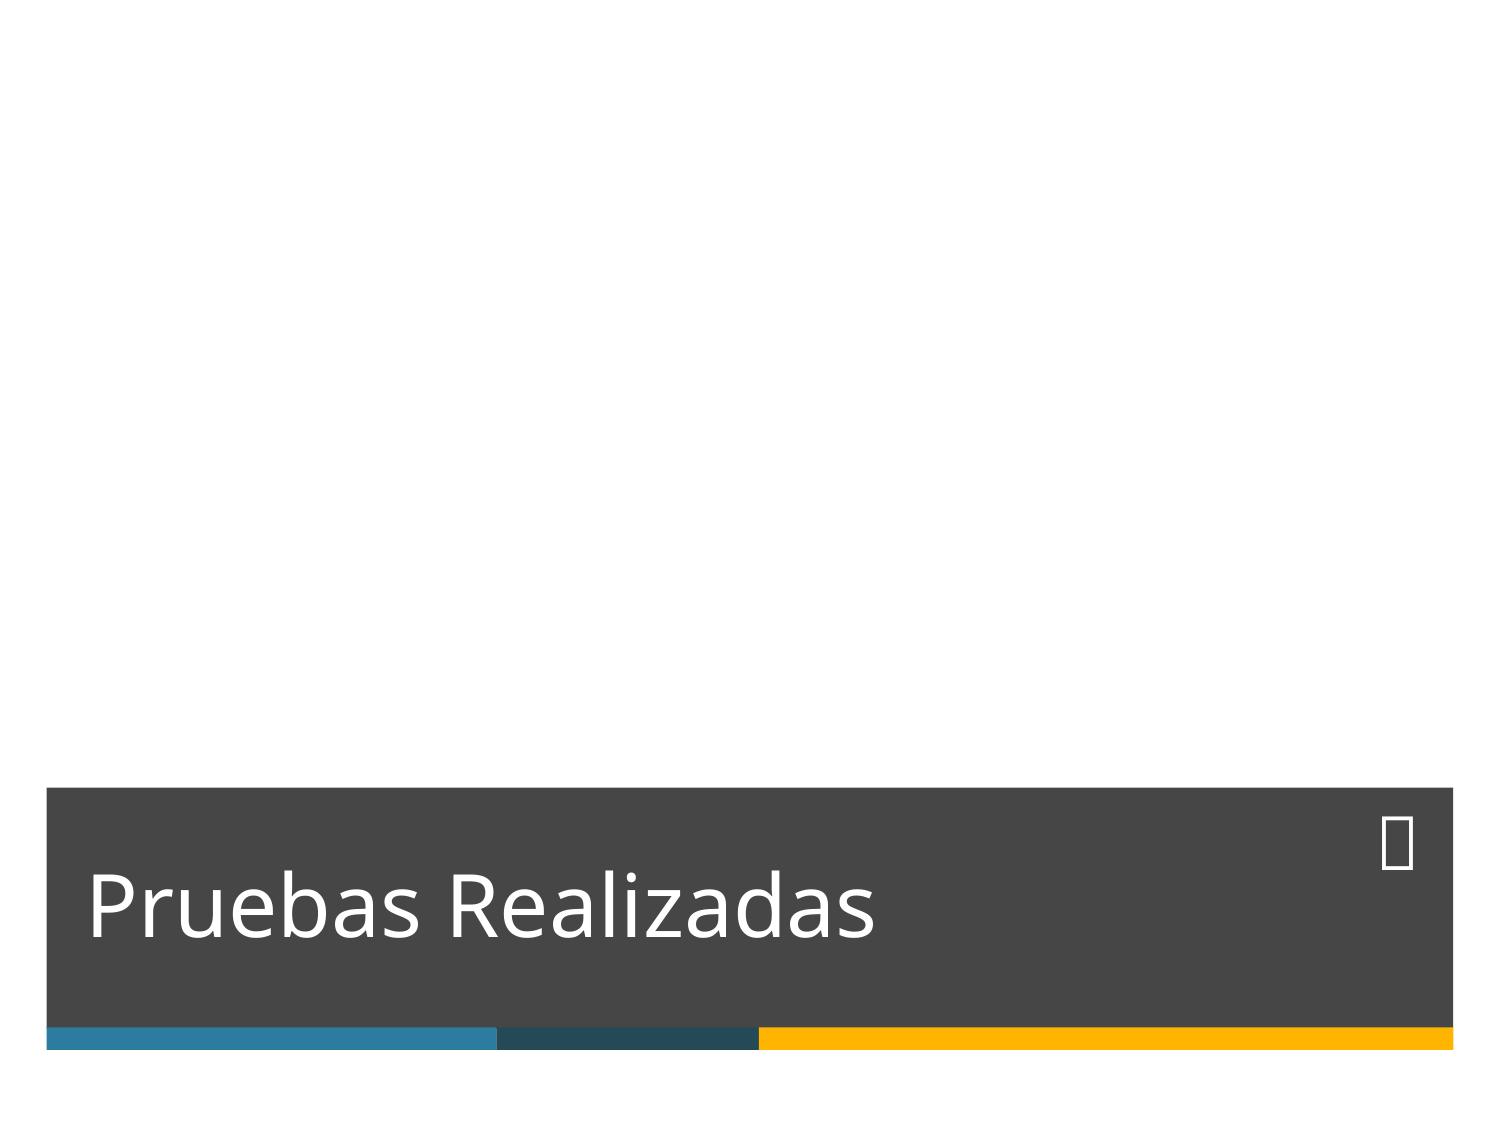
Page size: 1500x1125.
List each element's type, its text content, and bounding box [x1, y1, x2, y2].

title Pruebas Realizadas [70, 789, 1346, 963]
